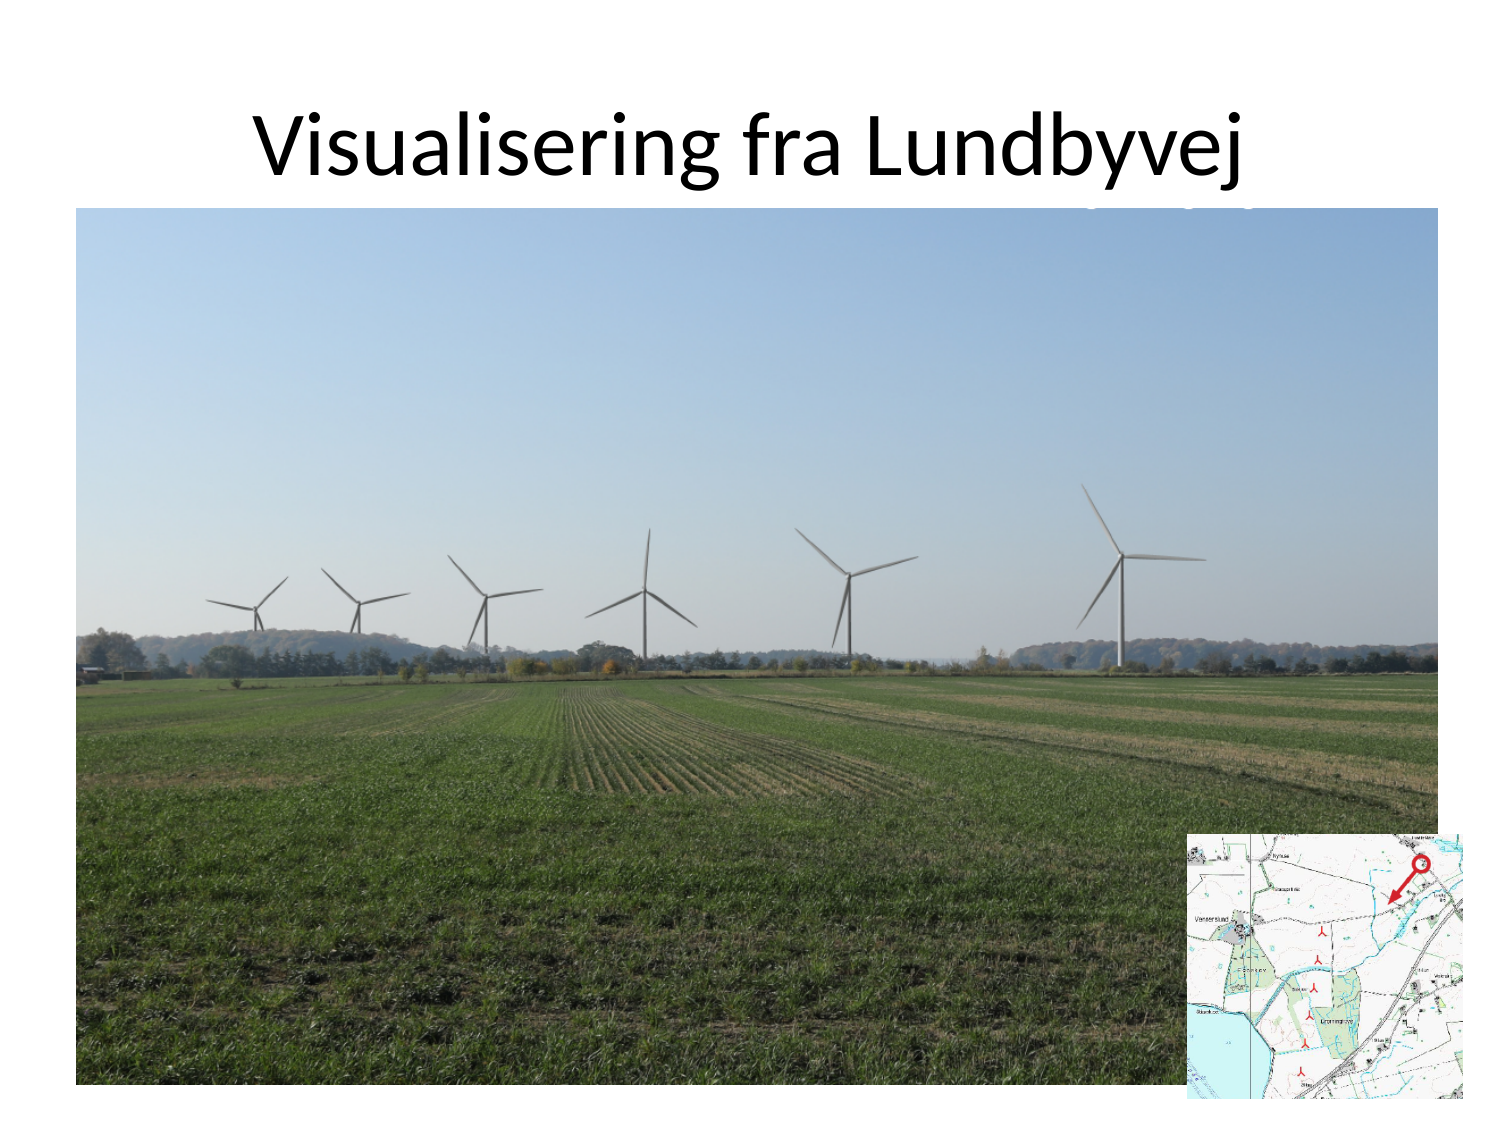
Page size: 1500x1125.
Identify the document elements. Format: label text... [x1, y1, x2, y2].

picture [76, 207, 1463, 1100]
title Visualisering fra Lundbyvej [75, 45, 1425, 207]
